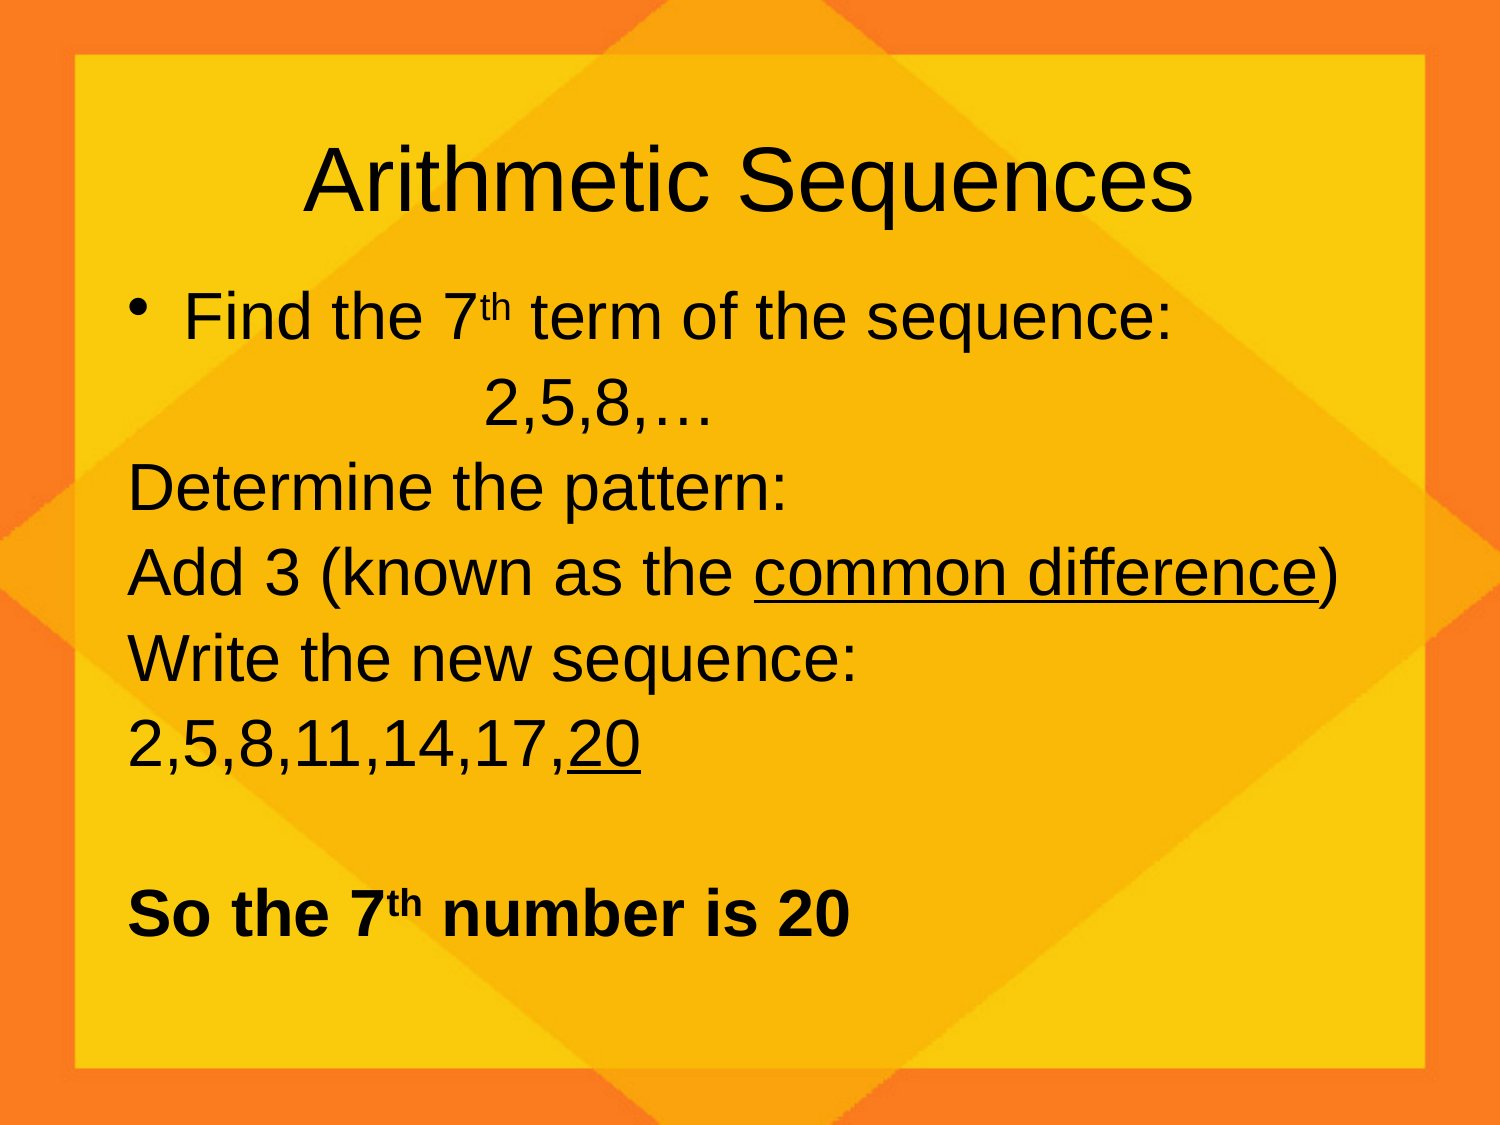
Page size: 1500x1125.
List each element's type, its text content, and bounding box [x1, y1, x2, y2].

picture [0, 0, 1500, 1125]
list Find the 7th term of the sequence: 2,5,8,… Determine the pattern: Add 3 (known as the common difference) Write the new sequence: 2,5,8,11,14,17,20 So the 7th number is 20 [112, 275, 1388, 1000]
title Arithmetic Sequences [112, 87, 1388, 263]
